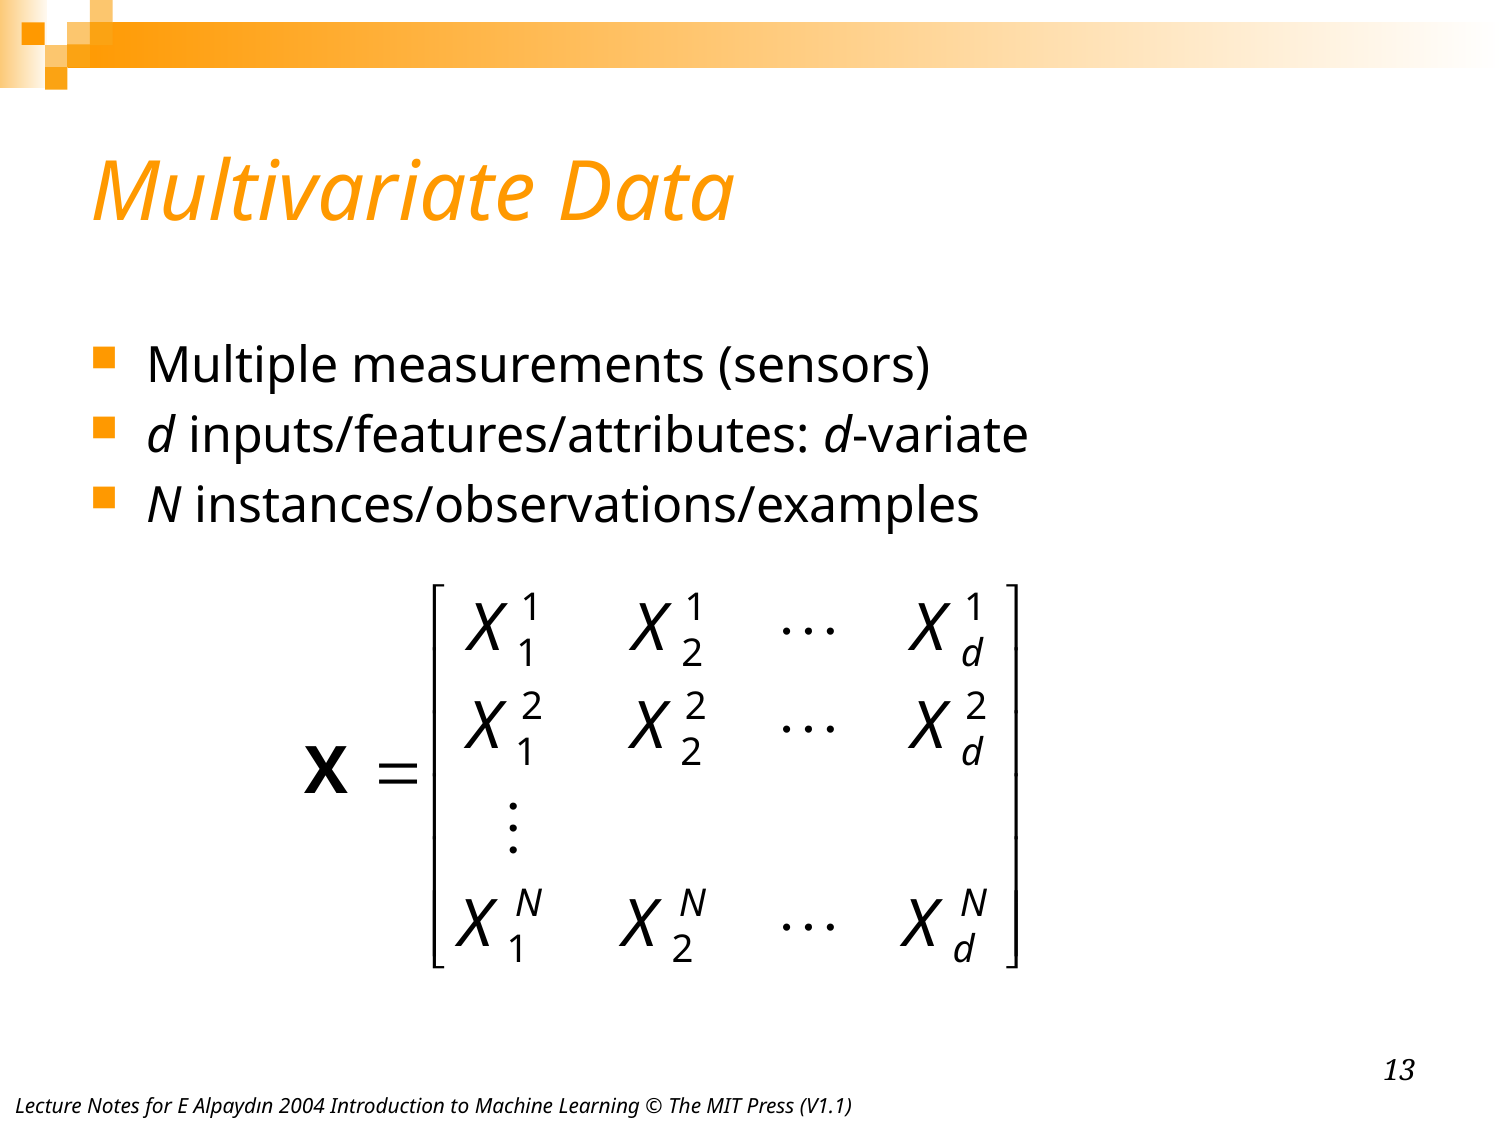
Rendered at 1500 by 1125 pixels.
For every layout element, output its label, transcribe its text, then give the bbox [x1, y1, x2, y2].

list Multiple measurements (sensors) d inputs/features/attributes: d-variate N instances/observations/examples [75, 324, 1425, 963]
slide_number 13 [1080, 1022, 1431, 1099]
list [294, 573, 1040, 980]
title Multivariate Data [75, 75, 1425, 300]
footer Lecture Notes for E Alpaydın 2004 Introduction to Machine Learning © The MIT Press (V1.1) [0, 1077, 958, 1125]
